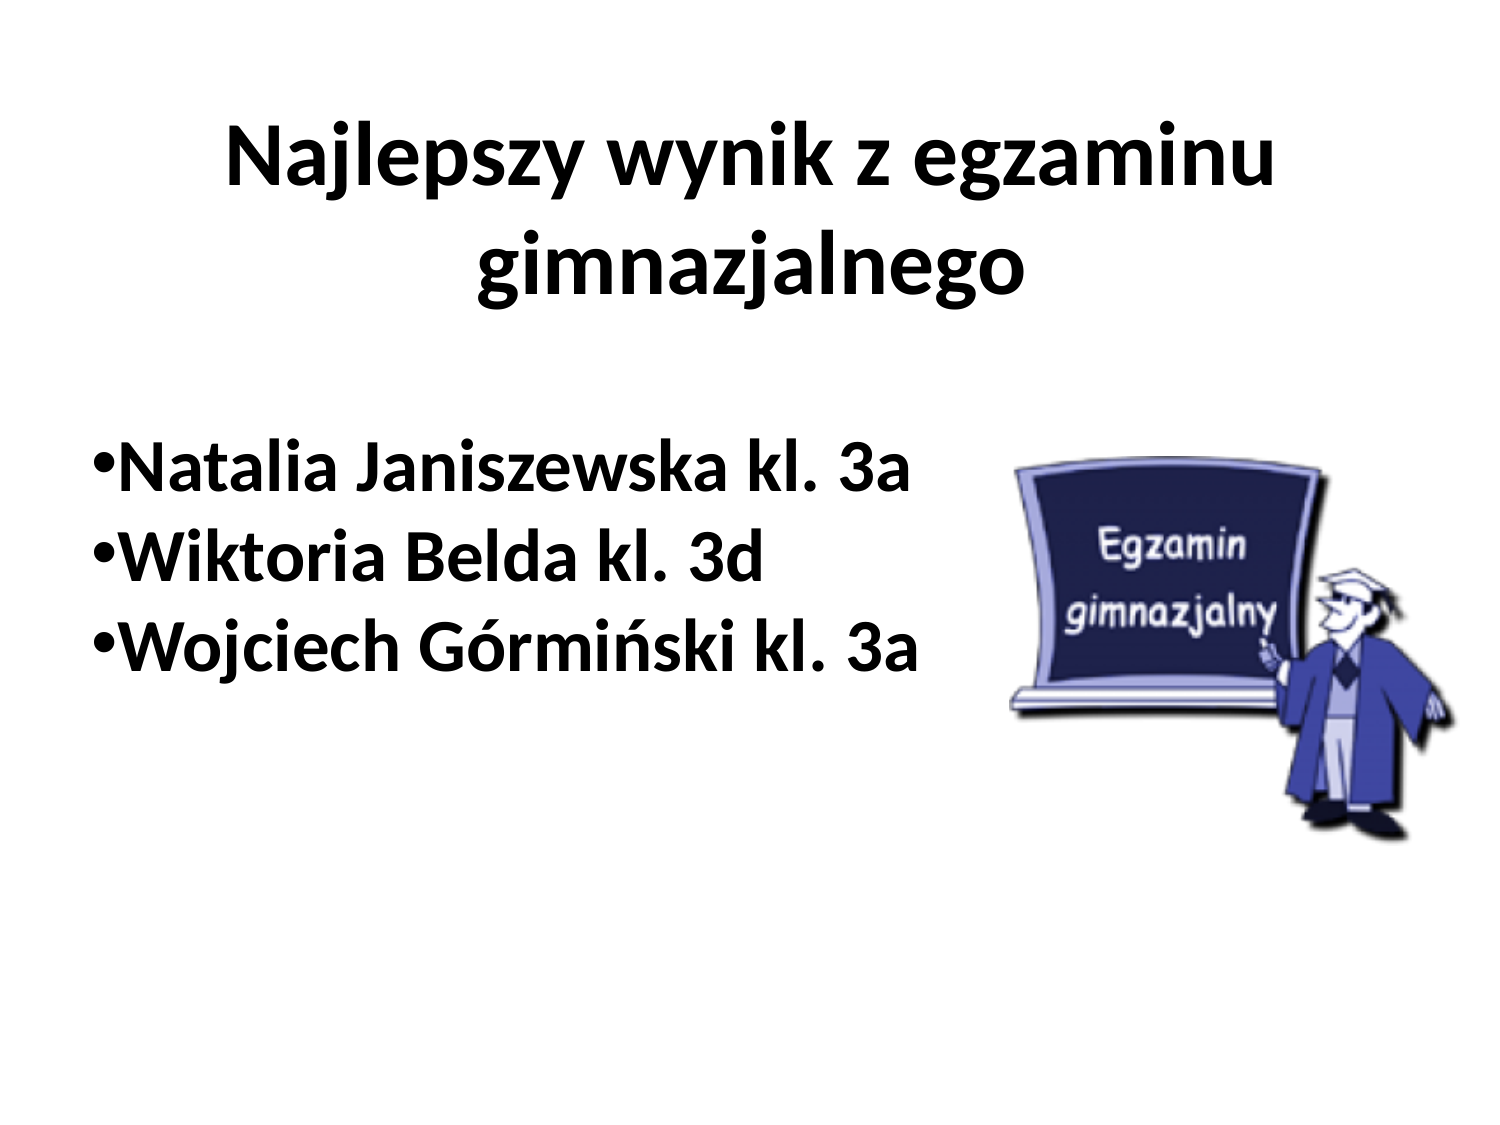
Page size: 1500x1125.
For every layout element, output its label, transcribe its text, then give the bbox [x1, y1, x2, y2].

title Najlepszy wynik z egzaminu gimnazjalnego [76, 66, 1427, 341]
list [1009, 455, 1460, 847]
text_box Natalia Janiszewska kl. 3a Wiktoria Belda kl. 3d Wojciech Górmiński kl. 3a [76, 408, 963, 784]
